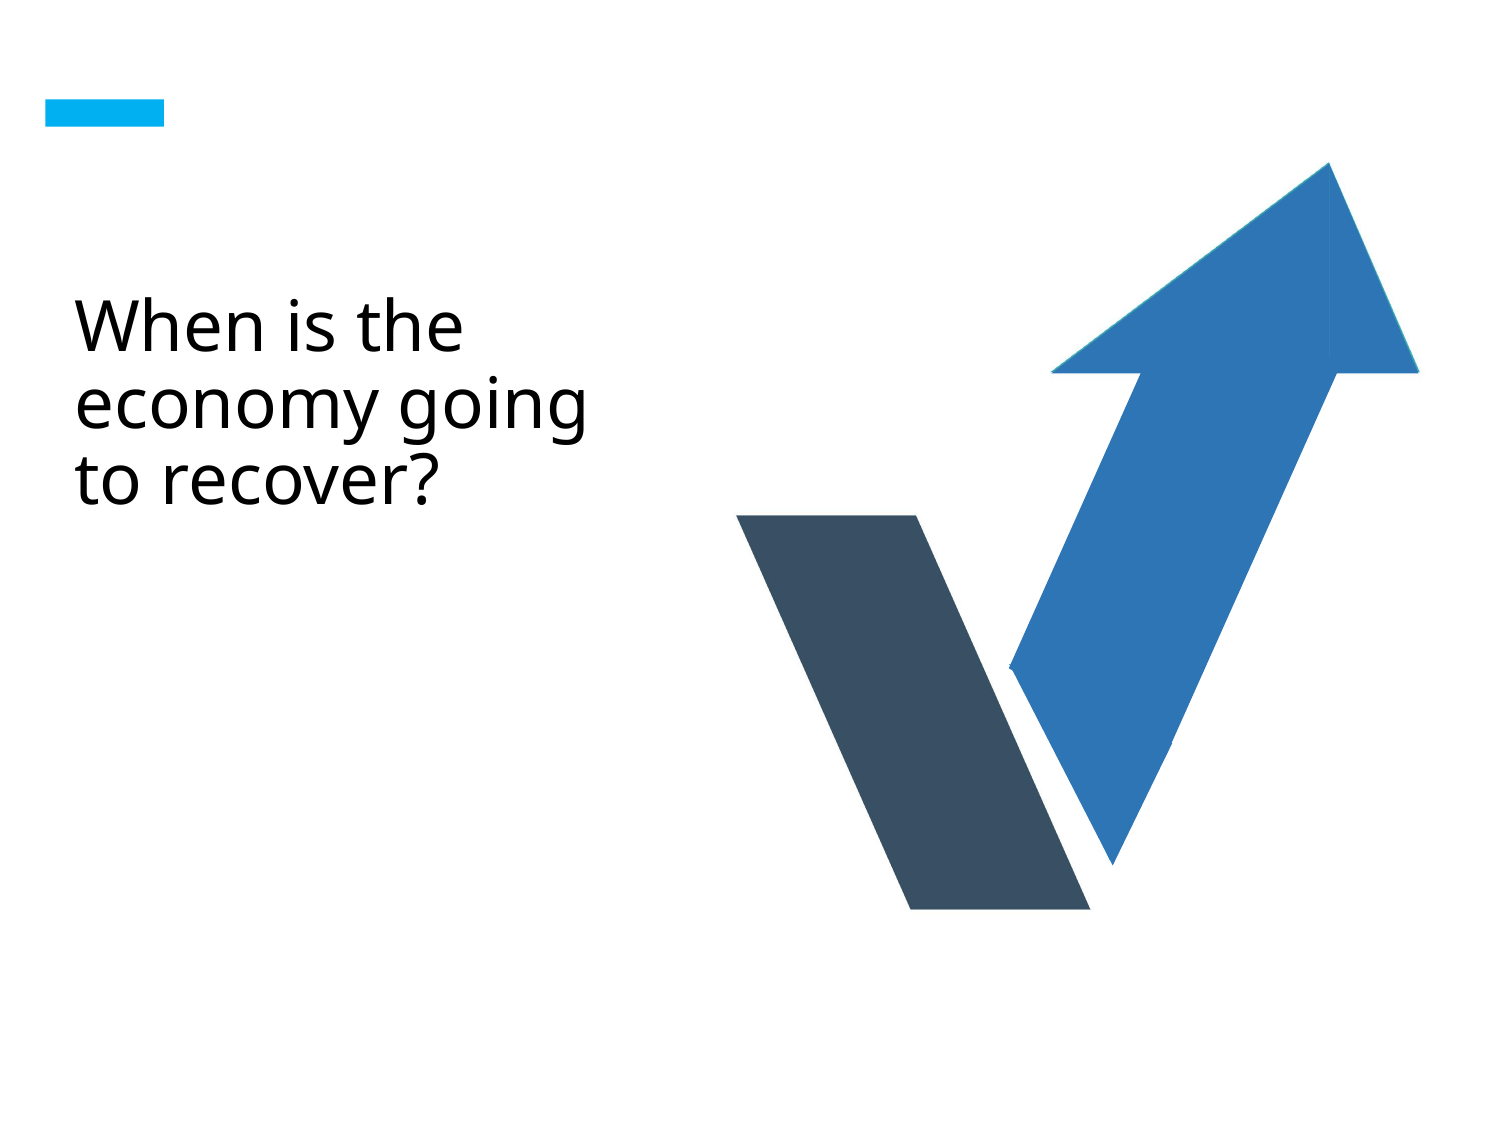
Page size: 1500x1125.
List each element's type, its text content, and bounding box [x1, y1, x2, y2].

picture [433, 0, 1500, 1125]
text_box When is the economy going to recover? [59, 230, 433, 528]
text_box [970, 163, 1419, 833]
text_box [44, 98, 165, 128]
